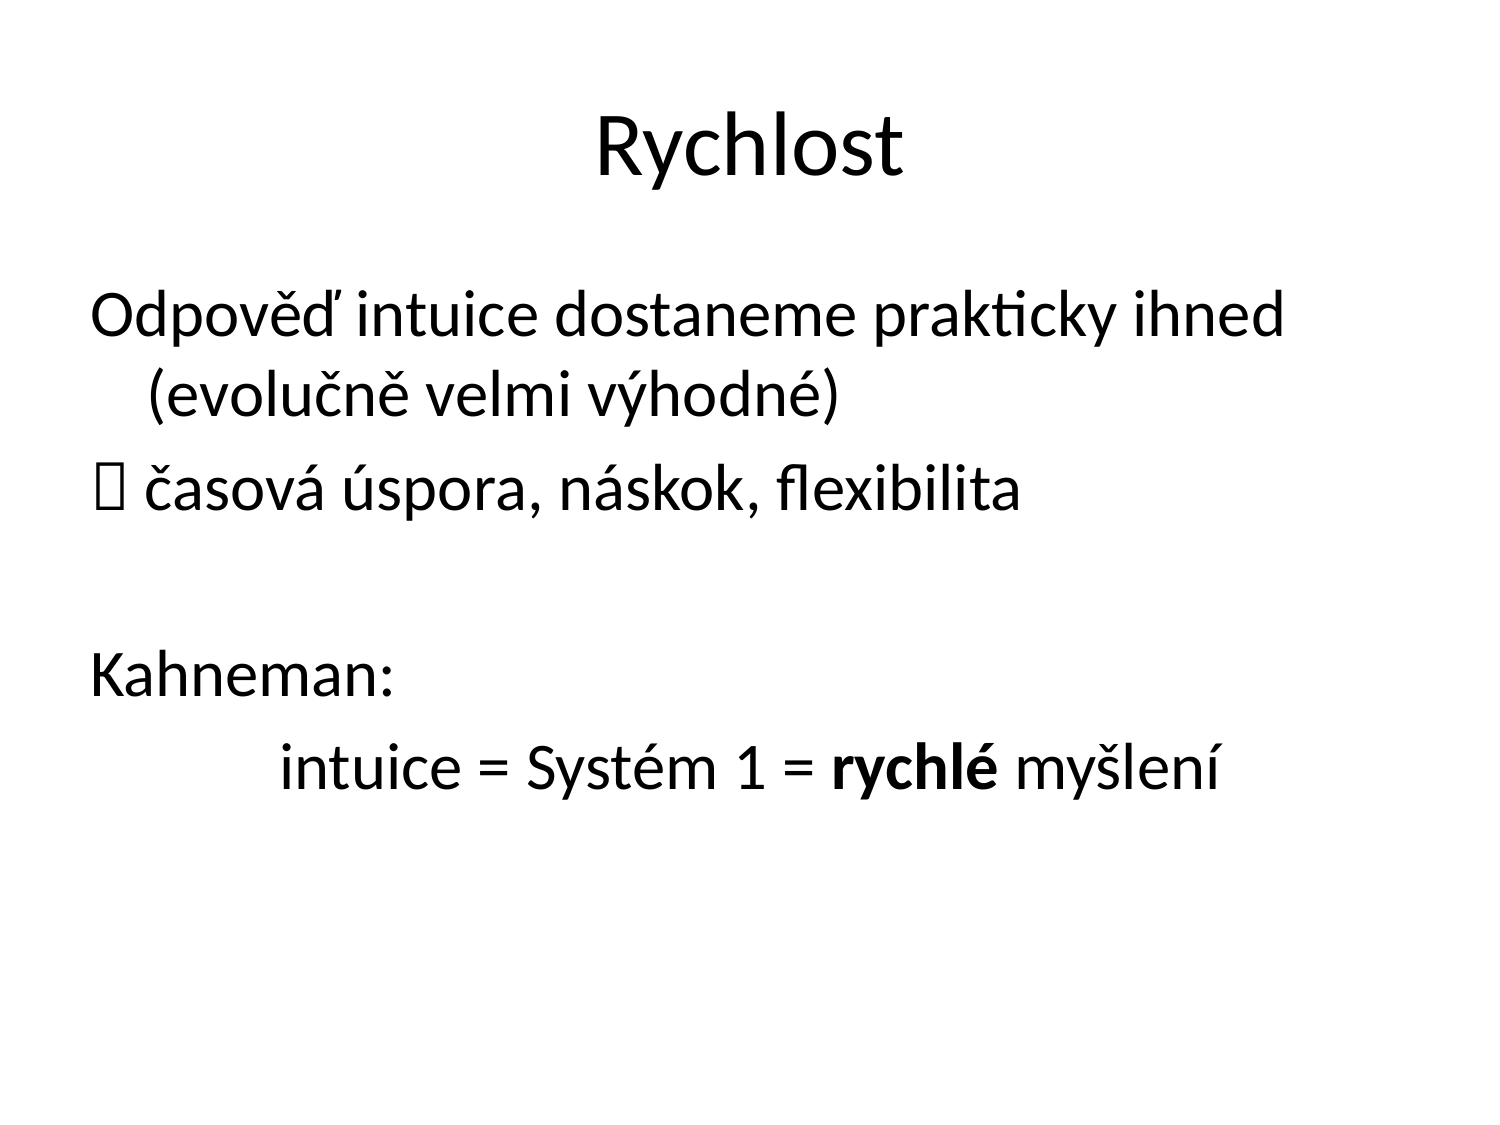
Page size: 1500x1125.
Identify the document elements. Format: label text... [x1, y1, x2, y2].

title Rychlost [75, 45, 1425, 233]
list Odpověď intuice dostaneme prakticky ihned (evolučně velmi výhodné)  časová úspora, náskok, flexibilita Kahneman: intuice = Systém 1 = rychlé myšlení [75, 262, 1425, 1005]
